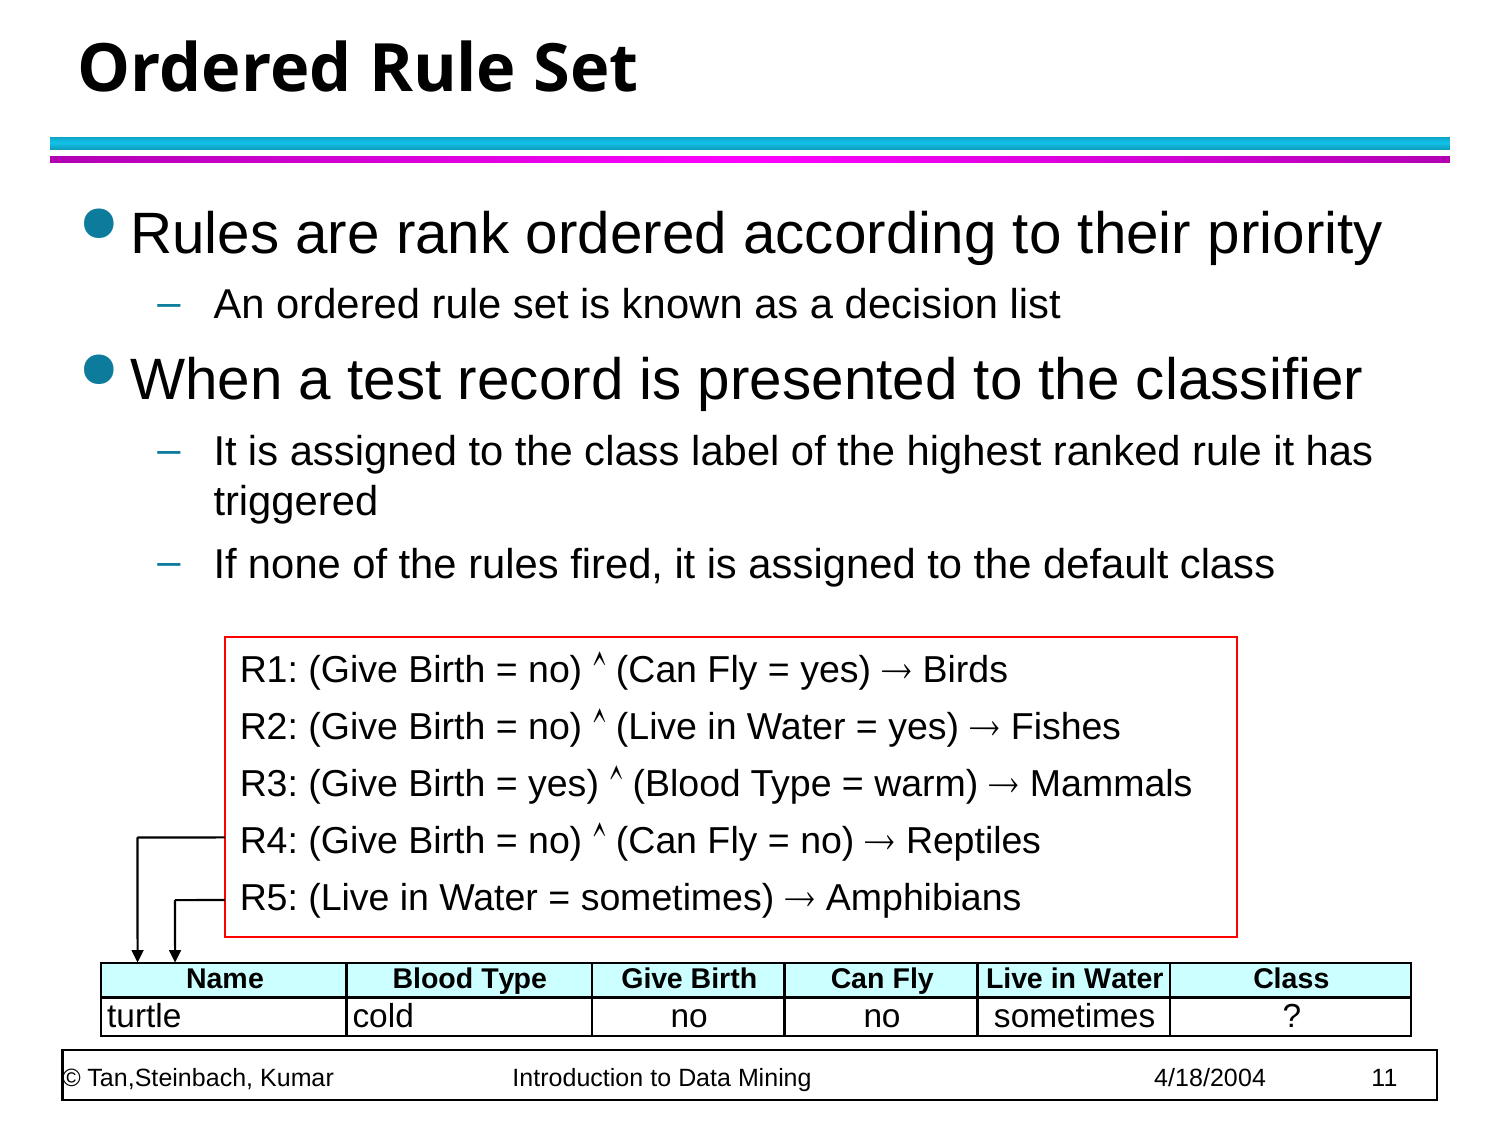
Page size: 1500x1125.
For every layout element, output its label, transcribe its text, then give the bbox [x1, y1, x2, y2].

list Rules are rank ordered according to their priority An ordered rule set is known as a decision list When a test record is presented to the classifier It is assigned to the class label of the highest ranked rule it has triggered If none of the rules fired, it is assigned to the default class [67, 187, 1432, 1038]
text_box R1: (Give Birth = no)  (Can Fly = yes)  Birds R2: (Give Birth = no)  (Live in Water = yes)  Fishes R3: (Give Birth = yes)  (Blood Type = warm)  Mammals R4: (Give Birth = no)  (Can Fly = no)  Reptiles R5: (Live in Water = sometimes)  Amphibians [225, 637, 1238, 938]
text_box [168, 899, 182, 960]
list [99, 961, 1413, 1038]
title Ordered Rule Set [62, 24, 1421, 113]
text_box [131, 837, 144, 960]
